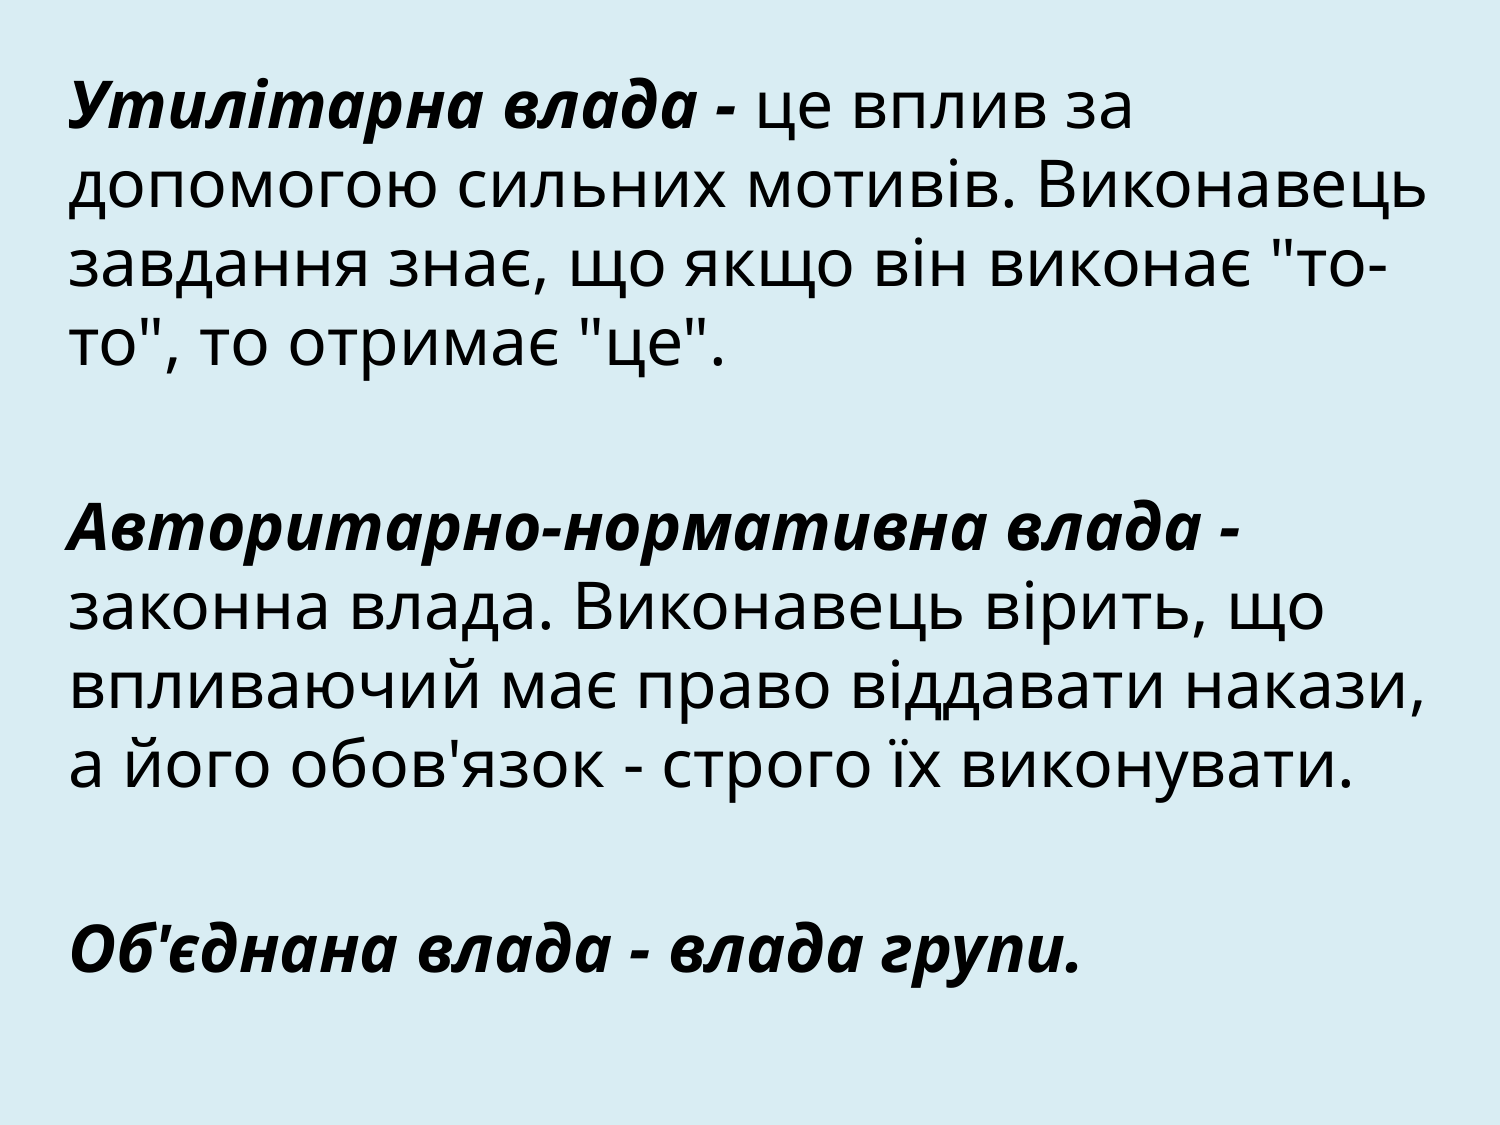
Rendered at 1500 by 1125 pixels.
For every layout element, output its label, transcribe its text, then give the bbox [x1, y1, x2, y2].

list Утилітарна влада - це вплив за допомогою сильних мотивів. Виконавець завдання знає, що якщо він виконає "то-то", то отримає "це". Авторитарно-нормативна влада - законна влада. Виконавець вірить, що впливаючий має право віддавати накази, а його обов'язок - строго їх виконувати. Об'єднана влада - влада групи. [53, 54, 1459, 1083]
